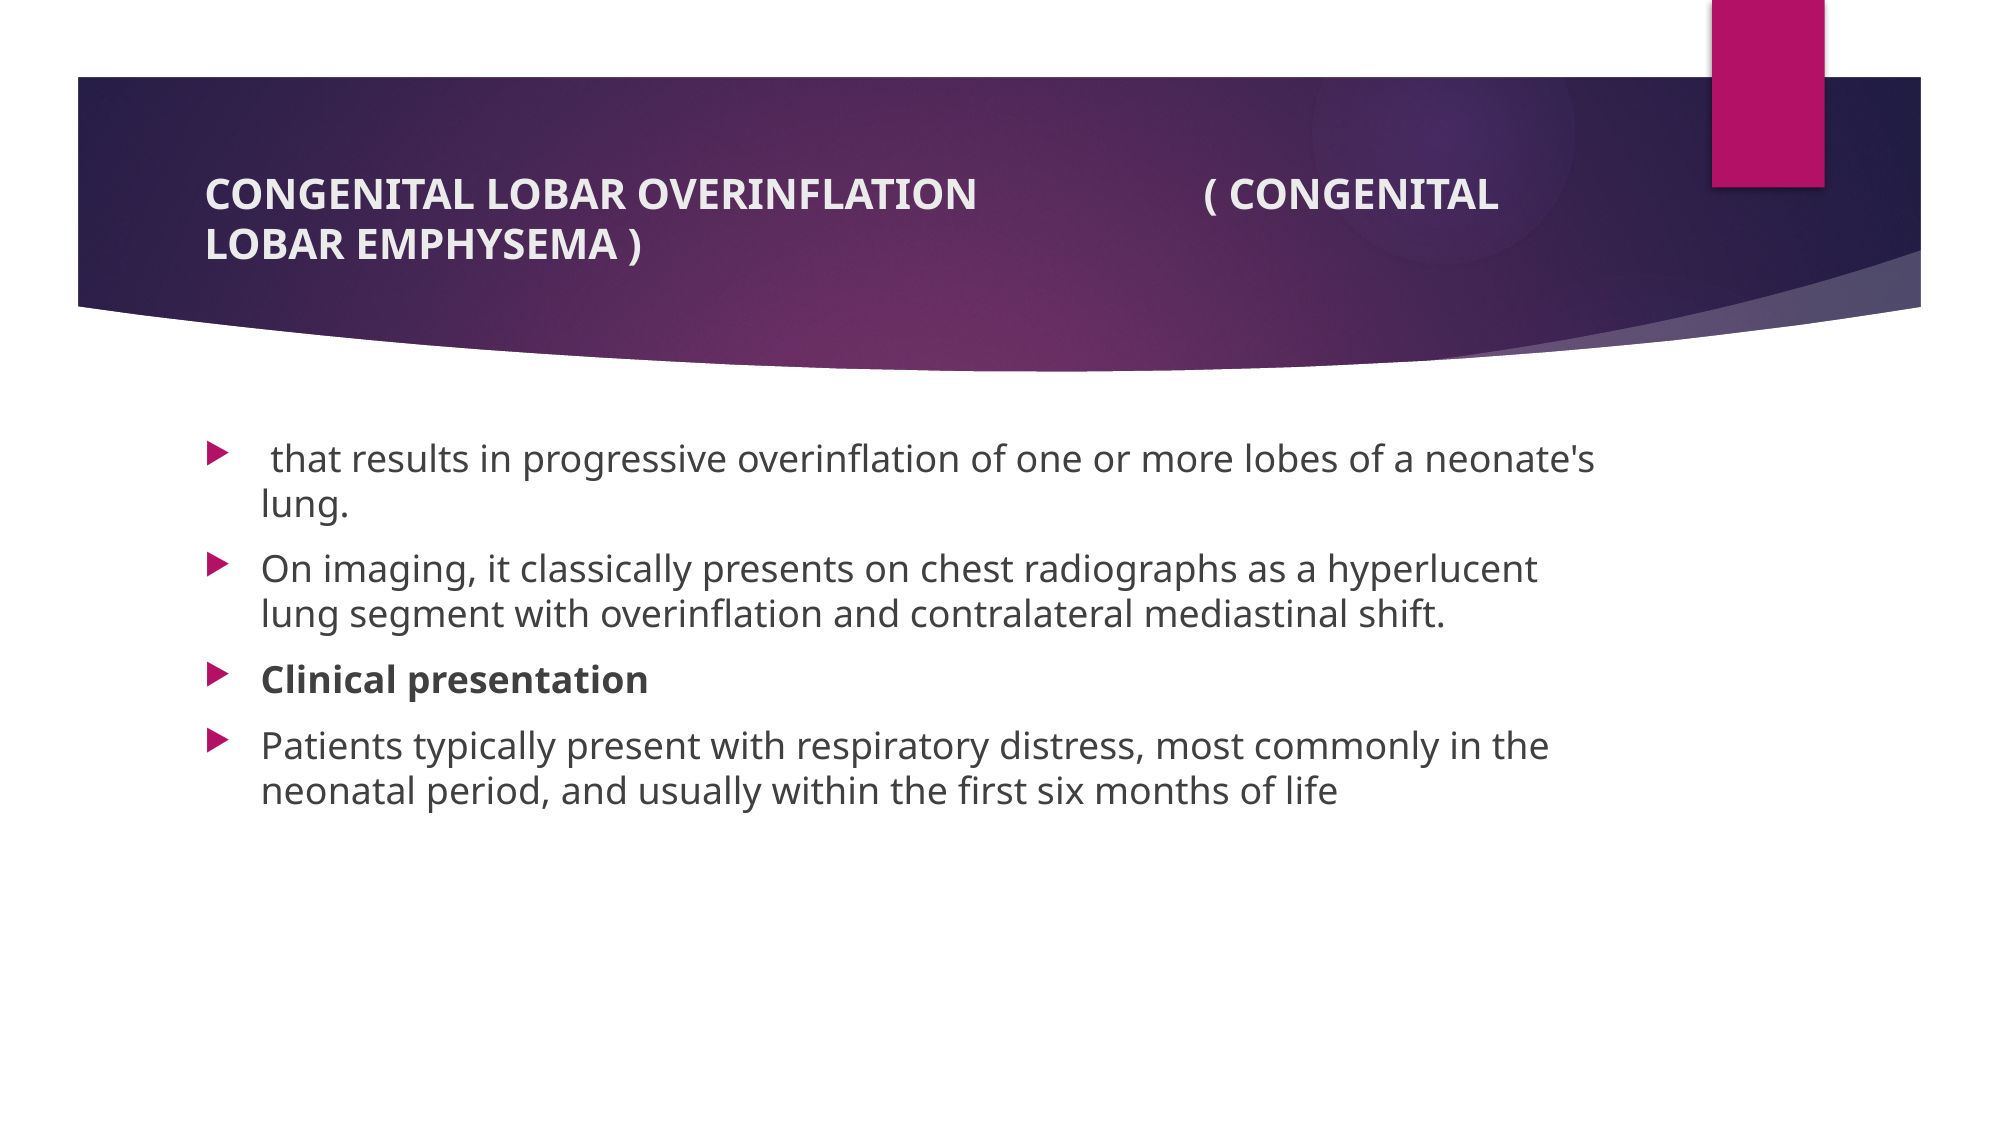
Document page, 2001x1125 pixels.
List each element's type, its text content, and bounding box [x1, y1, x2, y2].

list that results in progressive overinflation of one or more lobes of a neonate's lung. On imaging, it classically presents on chest radiographs as a hyperlucent lung segment with overinflation and contralateral mediastinal shift. Clinical presentation Patients typically present with respiratory distress, most commonly in the neonatal period, and usually within the first six months of life [189, 427, 1638, 988]
title CONGENITAL LOBAR OVERINFLATION ( CONGENITAL LOBAR EMPHYSEMA ) [189, 159, 1627, 276]
